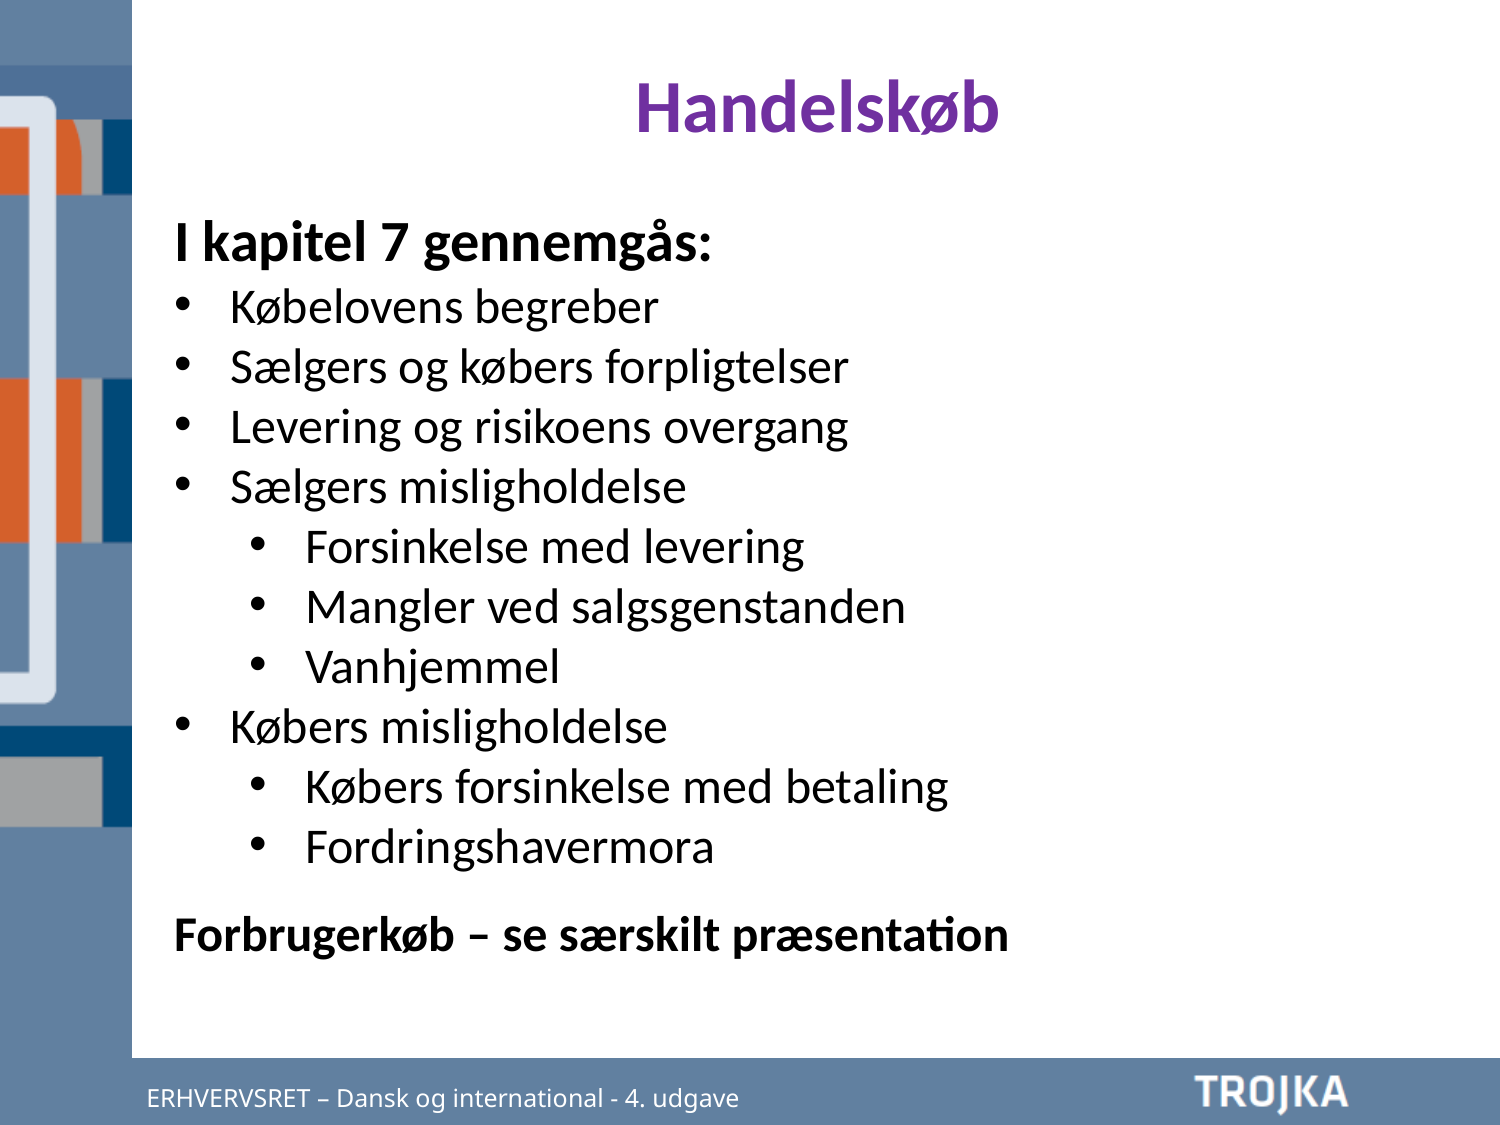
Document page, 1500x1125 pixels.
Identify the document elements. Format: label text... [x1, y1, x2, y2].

text_box I kapitel 7 gennemgås: Købelovens begreber Sælgers og købers forpligtelser Levering og risikoens overgang Sælgers misligholdelse Forsinkelse med levering Mangler ved salgsgenstanden Vanhjemmel Købers misligholdelse Købers forsinkelse med betaling Fordringshavermora Forbrugerkøb – se særskilt præsentation [159, 196, 1488, 969]
picture [0, 0, 1500, 1125]
text_box Handelskøb [135, 0, 1500, 155]
